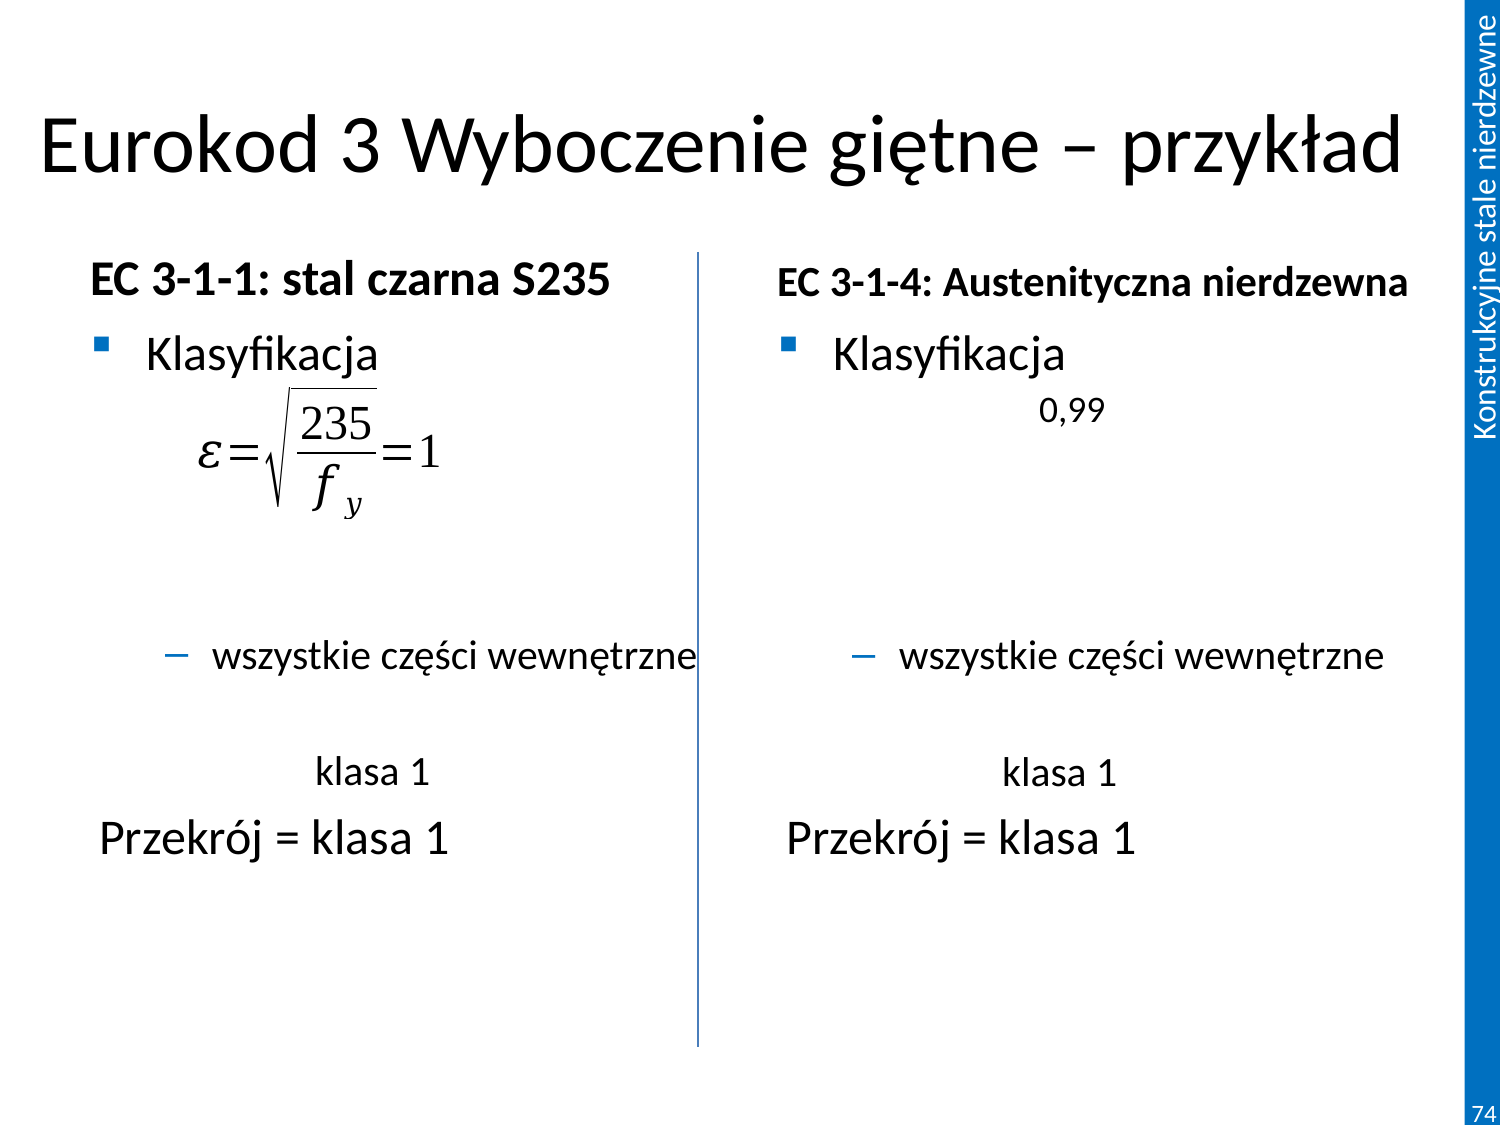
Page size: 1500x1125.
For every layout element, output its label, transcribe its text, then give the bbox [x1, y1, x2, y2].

list EC 3-1-1: stal czarna S235 [75, 208, 738, 313]
slide_number 74 [1446, 1082, 1500, 1125]
title Eurokod 3 Wyboczenie giętne – przykład [20, 45, 1425, 233]
list EC 3-1-4: Austenityczna nierdzewna [761, 208, 1474, 313]
